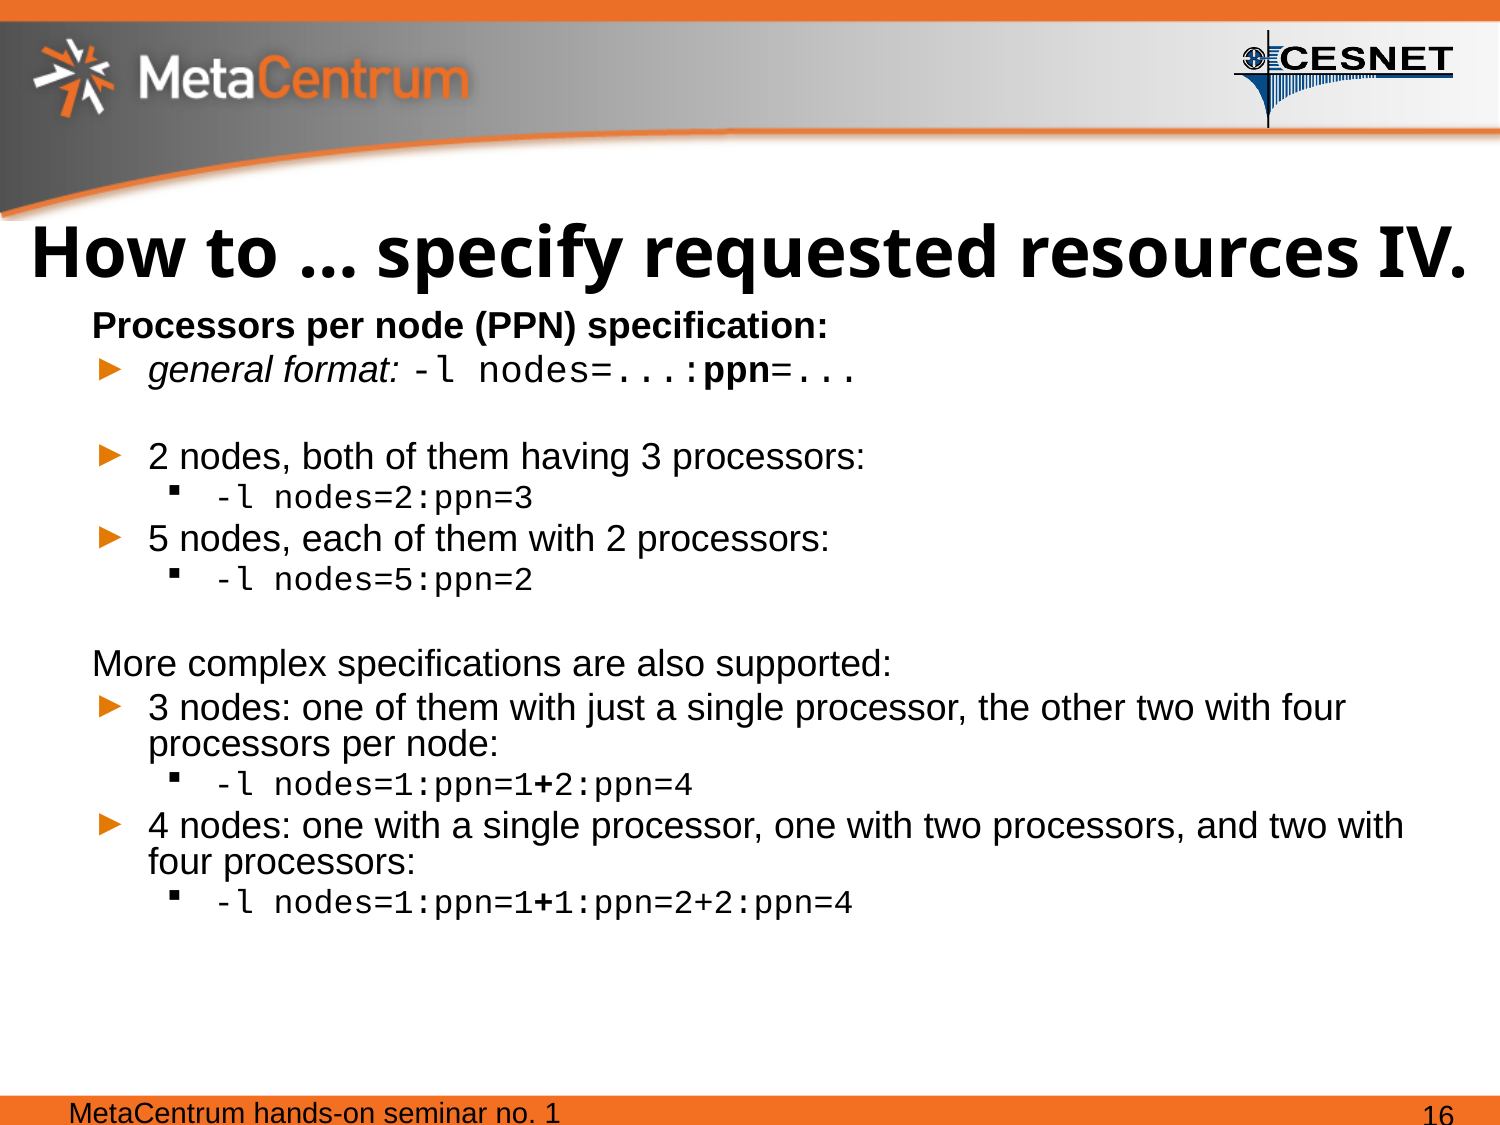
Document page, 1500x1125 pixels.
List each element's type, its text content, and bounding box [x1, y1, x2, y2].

list Processors per node (PPN) specification: general format: -l nodes=...:ppn=... 2 nodes, both of them having 3 processors: -l nodes=2:ppn=3 5 nodes, each of them with 2 processors: -l nodes=5:ppn=2 More complex specifications are also supported: 3 nodes: one of them with just a single processor, the other two with four processors per node: -l nodes=1:ppn=1+2:ppn=4 4 nodes: one with a single processor, one with two processors, and two with four processors: -l nodes=1:ppn=1+1:ppn=2+2:ppn=4 [76, 302, 1459, 1000]
footer MetaCentrum hands-on seminar no. 1 [53, 1086, 987, 1122]
picture [0, 0, 1500, 184]
title How to … specify requested resources IV. [0, 184, 1500, 315]
slide_number 16 [1296, 1089, 1470, 1121]
